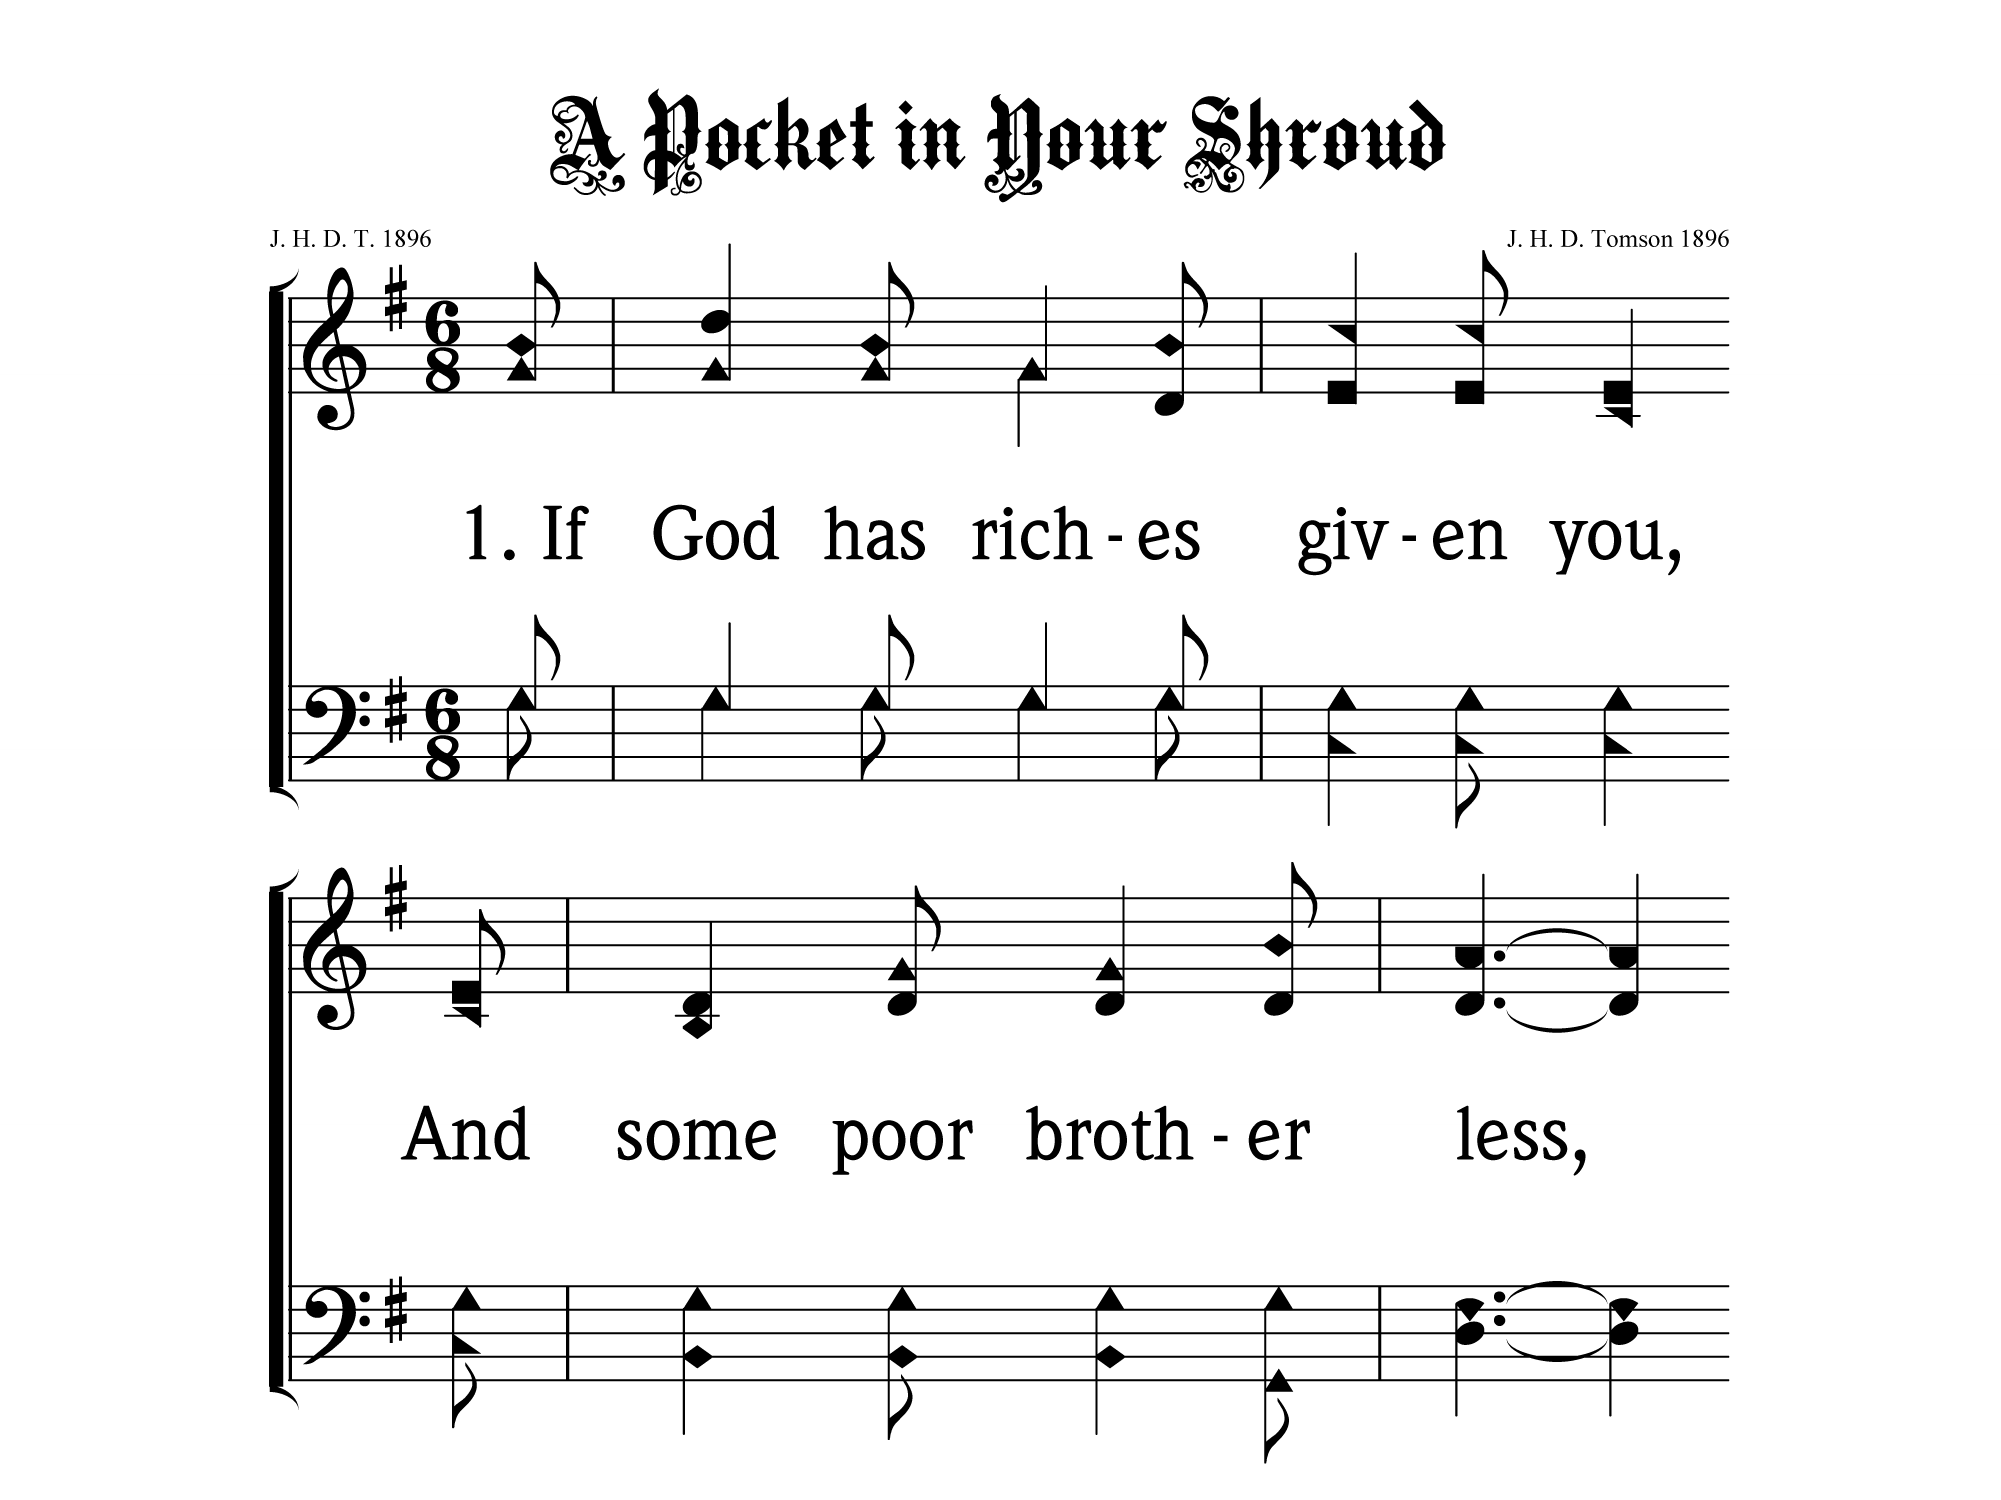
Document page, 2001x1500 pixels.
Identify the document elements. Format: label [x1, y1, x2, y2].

text_box [0, 0, 2000, 1500]
